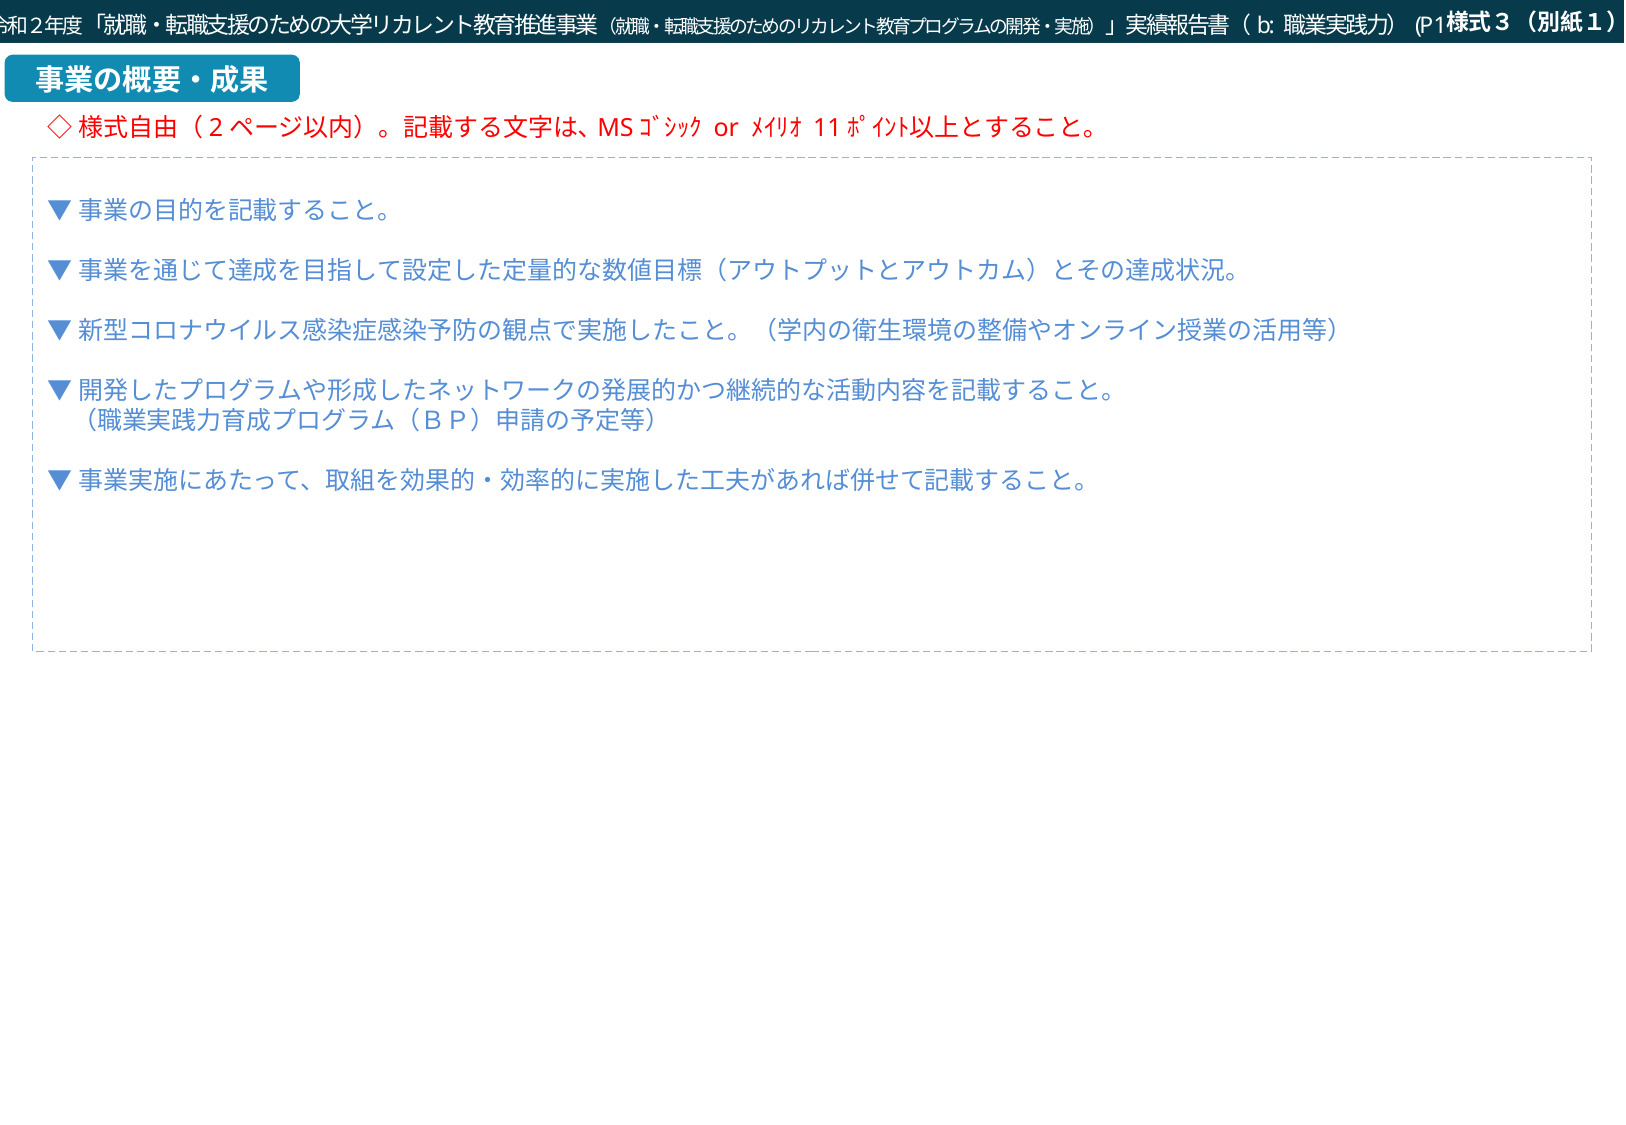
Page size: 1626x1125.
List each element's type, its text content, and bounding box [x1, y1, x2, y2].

text_box 令和２年度「就職・転職支援のための大学リカレント教育推進事業（就職・転職支援のためのリカレント教育プログラムの開発・実施）」実績報告書（b: 職業実践力）(P1) [0, 3, 1463, 77]
text_box 事業の概要・成果 [2, 77, 302, 105]
text_box 様式３（別紙１） [1431, 0, 1625, 43]
text_box ▼事業の目的を記載すること。 ▼事業を通じて達成を目指して設定した定量的な数値目標（アウトプットとアウトカム）とその達成状況。 ▼新型コロナウイルス感染症感染予防の観点で実施したこと。（学内の衛生環境の整備やオンライン授業の活用等） ▼開発したプログラムや形成したネットワークの発展的かつ継続的な活動内容を記載すること。 （職業実践力育成プログラム（ＢＰ）申請の予定等） ▼事業実施にあたって、取組を効果的・効率的に実施した工夫があれば併せて記載すること。 [32, 157, 1592, 652]
text_box ◇様式自由（2ページ以内）。記載する文字は､MSｺﾞｼｯｸ or ﾒｲﾘｵ 11ﾎﾟｲﾝﾄ以上とすること｡ [32, 103, 1228, 149]
